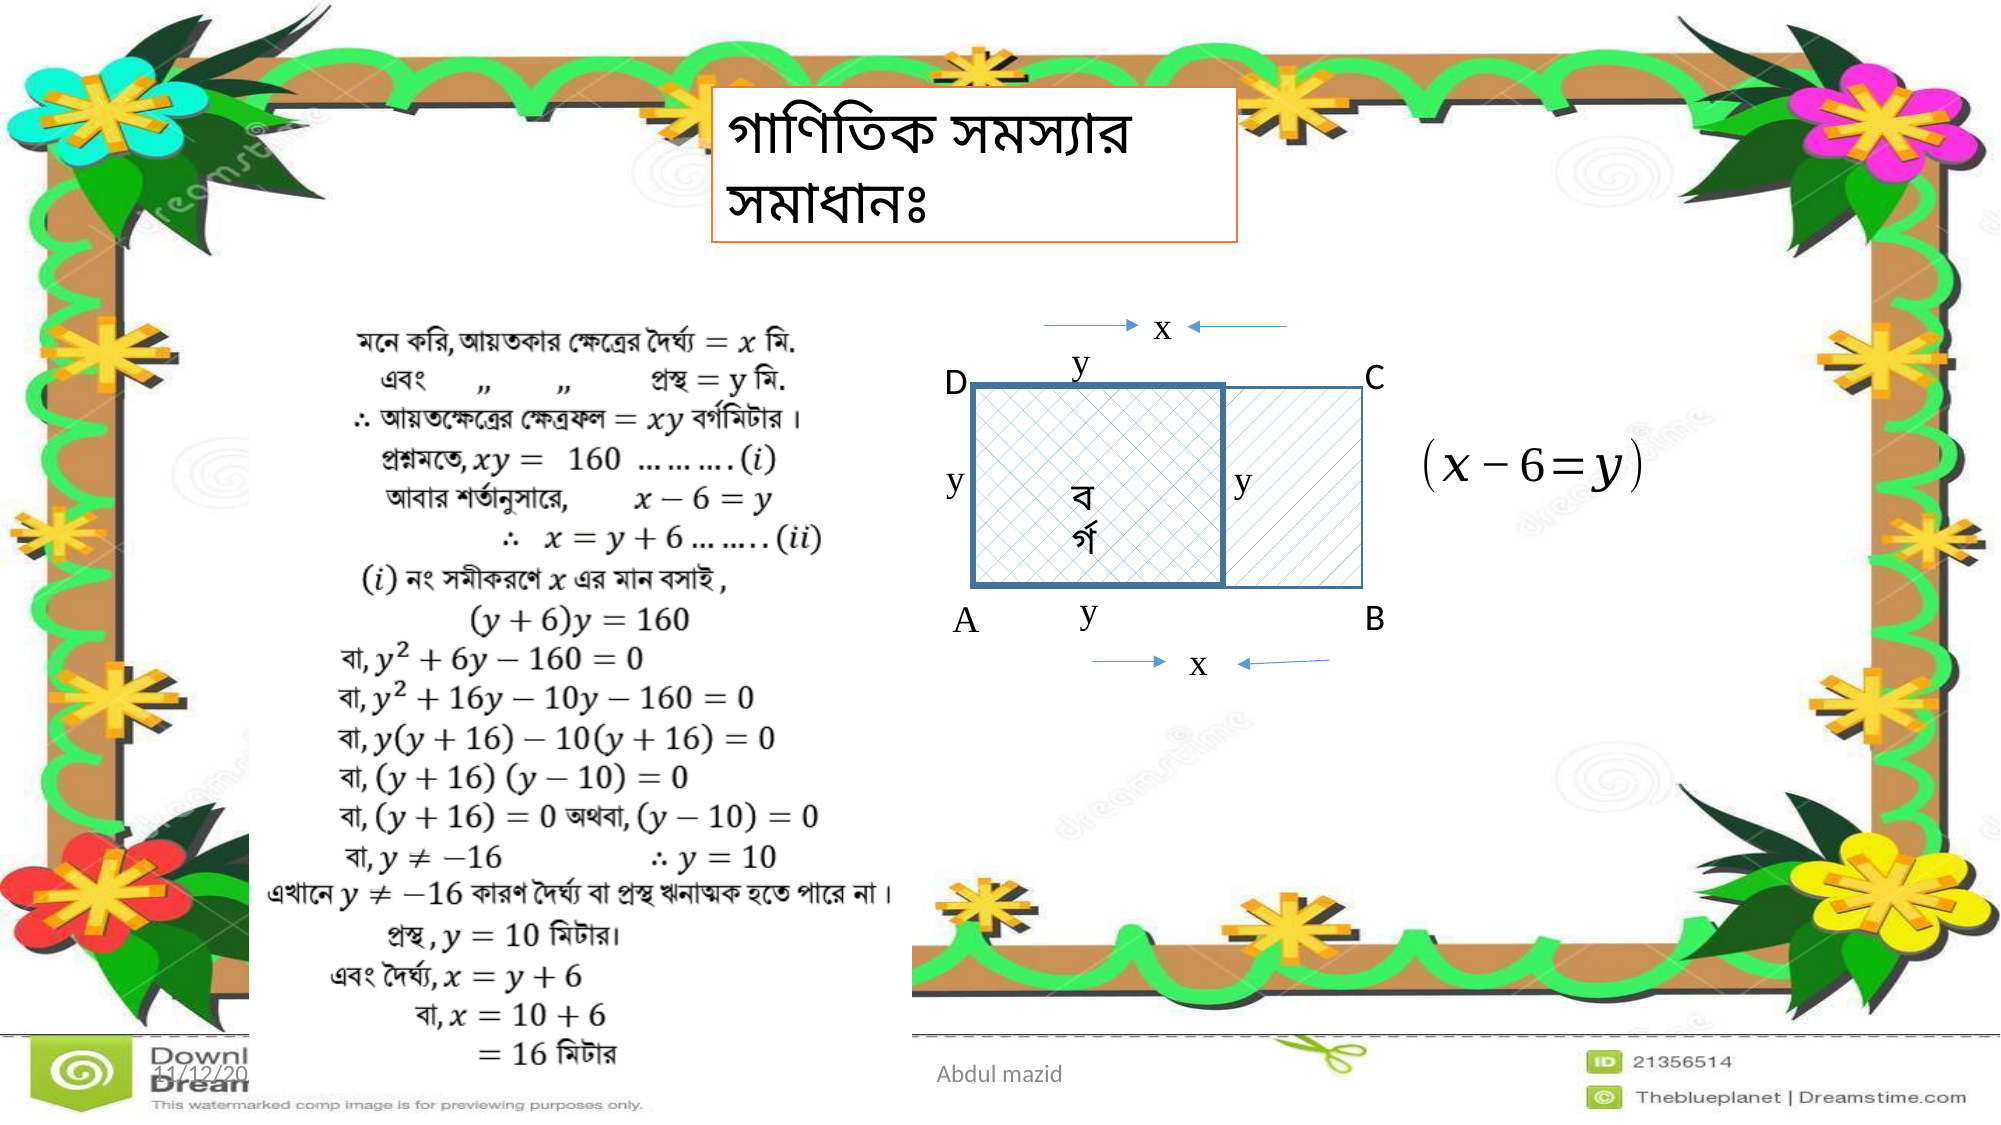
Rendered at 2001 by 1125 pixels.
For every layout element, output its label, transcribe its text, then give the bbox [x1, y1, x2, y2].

text_box [1224, 386, 1363, 589]
text_box B [1349, 585, 1413, 646]
text_box C [1349, 344, 1438, 405]
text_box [1237, 660, 1330, 665]
footer Abdul mazid [662, 1042, 1338, 1103]
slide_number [137, 1042, 588, 1103]
text_box গাণিতিক সমস্যার সমাধানঃ [711, 86, 1238, 243]
text_box x [1174, 630, 1224, 690]
text_box A [937, 587, 1000, 648]
text_box বর্গ [1056, 465, 1129, 570]
text_box D [929, 349, 975, 410]
text_box [972, 385, 1224, 587]
picture [0, 0, 2001, 1125]
text_box y [931, 446, 980, 506]
text_box y [1056, 329, 1105, 390]
text_box x [1138, 294, 1188, 355]
text_box y [1219, 447, 1267, 507]
text_box y [1064, 579, 1113, 639]
